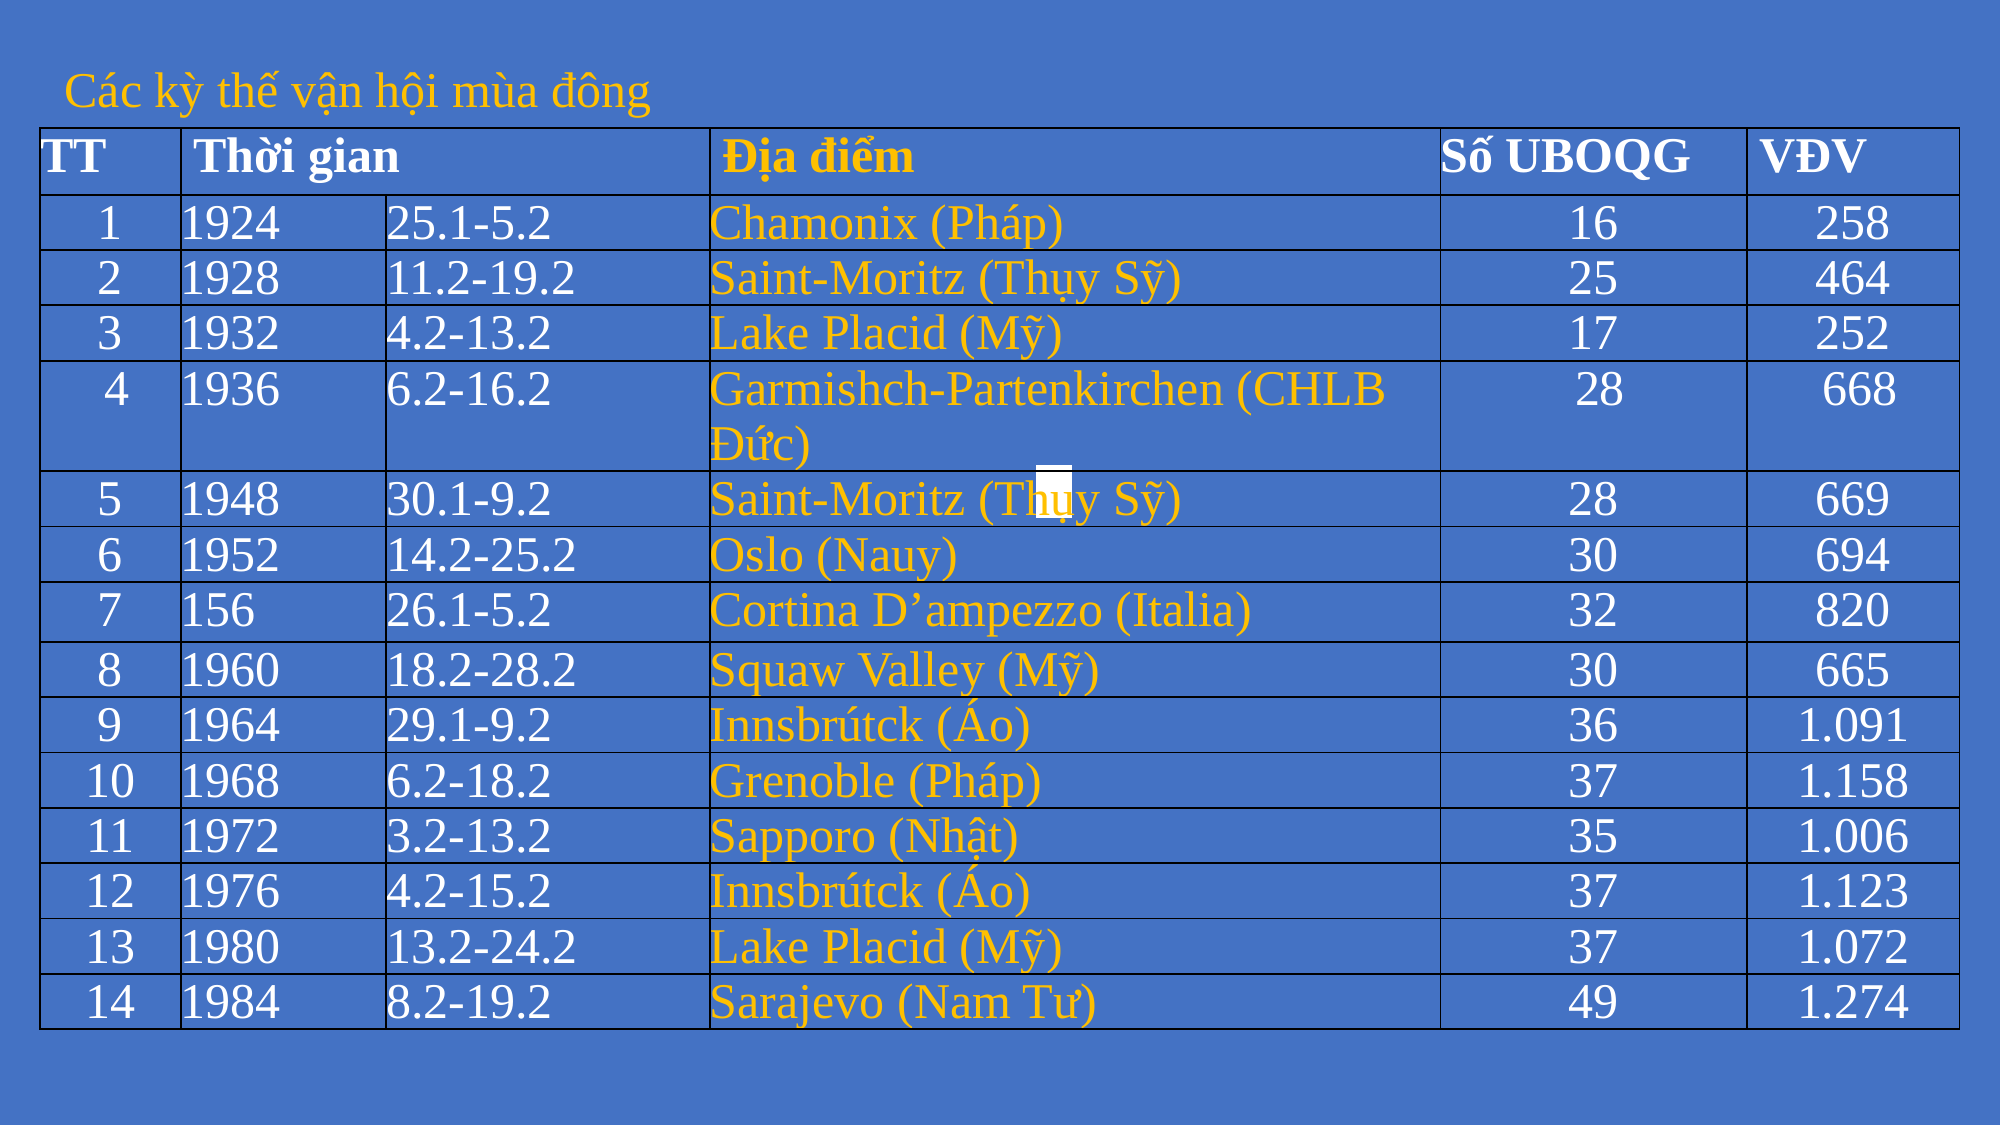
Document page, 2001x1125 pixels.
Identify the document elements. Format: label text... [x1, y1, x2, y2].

table_cell 1.072 [1748, 919, 1959, 973]
table_cell 14.2-25.2 [387, 527, 709, 581]
table_header Thời gian [182, 129, 709, 194]
table_cell 4.2-13.2 [387, 306, 709, 360]
table_cell 9 [41, 698, 180, 752]
table_cell 3 [41, 306, 180, 360]
table_cell 37 [1441, 753, 1746, 807]
table_cell 17 [1441, 306, 1746, 360]
table_cell 35 [1441, 809, 1746, 862]
table_cell 1980 [182, 919, 385, 973]
table_cell Saint-Moritz (Thụy Sỹ) [711, 472, 1440, 526]
table_cell 26.1-5.2 [387, 583, 709, 641]
text_box Các kỳ thế vận hội mùa đông [50, 49, 884, 125]
table_cell 36 [1441, 698, 1746, 752]
table_cell 252 [1748, 306, 1959, 360]
table_cell 28 [1441, 362, 1746, 470]
table_cell 4.2-15.2 [387, 864, 709, 918]
table_cell 8 [41, 643, 180, 696]
table_cell 1.123 [1748, 864, 1959, 918]
table_header VĐV [1748, 129, 1959, 194]
table_cell 1.006 [1748, 809, 1959, 862]
table_cell 11.2-19.2 [387, 251, 709, 304]
table_cell 1936 [182, 362, 385, 470]
table_header Địa điểm [711, 129, 1440, 194]
table_header TT [41, 129, 180, 194]
table_cell 6.2-16.2 [387, 362, 709, 470]
table_cell Chamonix (Pháp) [711, 196, 1440, 249]
table_cell 2 [41, 251, 180, 304]
table_cell 668 [1748, 362, 1959, 470]
table_cell 49 [1441, 975, 1746, 1028]
table_cell Sapporo (Nhật) [711, 809, 1440, 862]
table_cell 1.158 [1748, 753, 1959, 807]
table_cell 1928 [182, 251, 385, 304]
table_cell 25.1-5.2 [387, 196, 709, 249]
table_cell 29.1-9.2 [387, 698, 709, 752]
table_cell Lake Placid (Mỹ) [711, 919, 1440, 973]
table_cell 6 [41, 527, 180, 581]
table_cell 12 [41, 864, 180, 918]
table_cell 8.2-19.2 [387, 975, 709, 1028]
table_cell 37 [1441, 919, 1746, 973]
table_cell 1952 [182, 527, 385, 581]
table_cell 1976 [182, 864, 385, 918]
table_cell Squaw Valley (Mỹ) [711, 643, 1440, 696]
table_cell Oslo (Nauy) [711, 527, 1440, 581]
table_cell 30 [1441, 527, 1746, 581]
table_cell Grenoble (Pháp) [711, 753, 1440, 807]
table_cell 1972 [182, 809, 385, 862]
table_cell Lake Placid (Mỹ) [711, 306, 1440, 360]
table_cell 669 [1748, 472, 1959, 526]
table_cell 1960 [182, 643, 385, 696]
table_cell 1968 [182, 753, 385, 807]
table_cell 3.2-13.2 [387, 809, 709, 862]
table_cell 28 [1441, 472, 1746, 526]
table_cell 665 [1748, 643, 1959, 696]
table_cell 820 [1748, 583, 1959, 641]
table_cell 16 [1441, 196, 1746, 249]
table_cell 258 [1748, 196, 1959, 249]
table_cell Innsbrútck (Áo) [711, 864, 1440, 918]
table_cell 1924 [182, 196, 385, 249]
table_cell 464 [1748, 251, 1959, 304]
table_cell 25 [1441, 251, 1746, 304]
table_cell 13.2-24.2 [387, 919, 709, 973]
table_cell 694 [1748, 527, 1959, 581]
table_cell Cortina D’ampezzo (Italia) [711, 583, 1440, 641]
table_cell 30 [1441, 643, 1746, 696]
table_cell 1.274 [1748, 975, 1959, 1028]
table_cell 10 [41, 753, 180, 807]
table_cell 13 [41, 919, 180, 973]
table_cell Sarajevo (Nam Tư) [711, 975, 1440, 1028]
table_cell 32 [1441, 583, 1746, 641]
table_cell 1984 [182, 975, 385, 1028]
table_cell 4 [41, 362, 180, 470]
table_cell 156 [182, 583, 385, 641]
table_cell Saint-Moritz (Thụy Sỹ) [711, 251, 1440, 304]
table_cell 7 [41, 583, 180, 641]
table_cell 37 [1441, 864, 1746, 918]
table_cell 5 [41, 472, 180, 526]
table_cell 6.2-18.2 [387, 753, 709, 807]
table_cell 1964 [182, 698, 385, 752]
table_cell 14 [41, 975, 180, 1028]
table_cell 1 [41, 196, 180, 249]
table_cell 1948 [182, 472, 385, 526]
table_cell 30.1-9.2 [387, 472, 709, 526]
table_cell 1.091 [1748, 698, 1959, 752]
table_cell Innsbrútck (Áo) [711, 698, 1440, 752]
table_header Số UBOQG [1441, 129, 1746, 194]
table_cell 1932 [182, 306, 385, 360]
table_cell 11 [41, 809, 180, 862]
table_cell 18.2-28.2 [387, 643, 709, 696]
table_cell Garmishch-Partenkirchen (CHLB Đức) [711, 362, 1440, 470]
